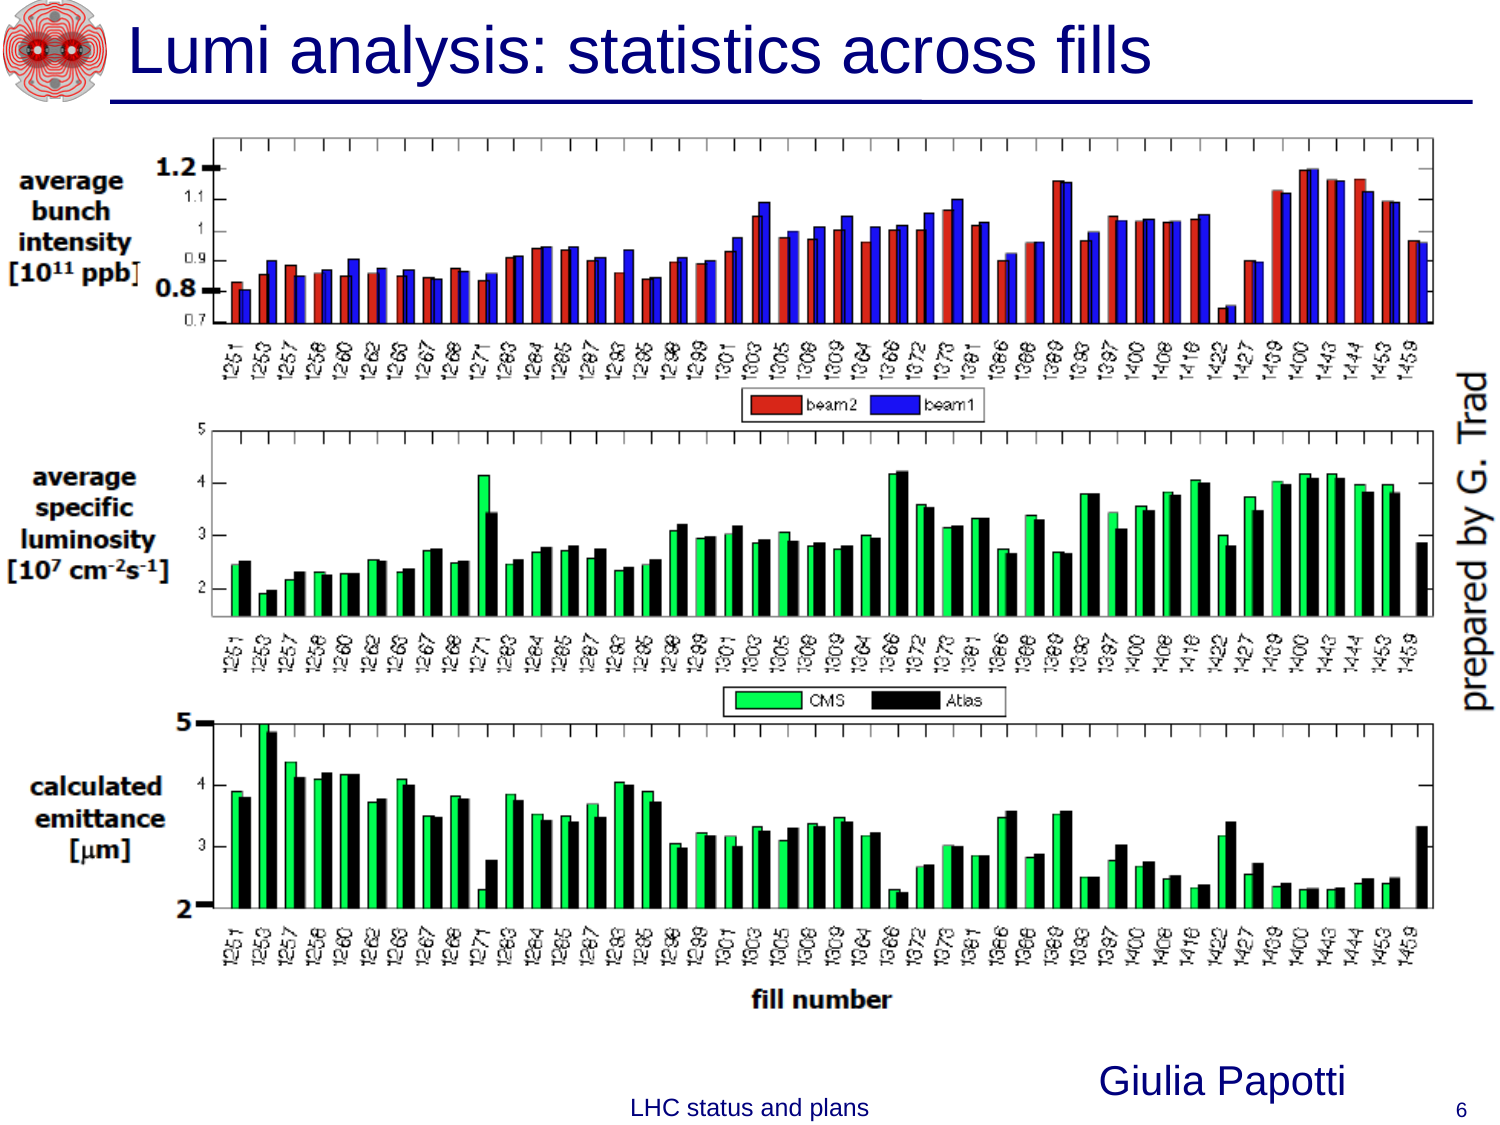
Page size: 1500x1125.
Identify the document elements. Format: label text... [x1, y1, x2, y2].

picture [0, 110, 1500, 1015]
picture [0, 0, 108, 103]
slide_number 6 [1131, 1087, 1483, 1125]
footer LHC status and plans [512, 1087, 988, 1125]
title Lumi analysis: statistics across fills [111, 3, 1463, 91]
text_box Giulia Papotti [1033, 1046, 1412, 1112]
